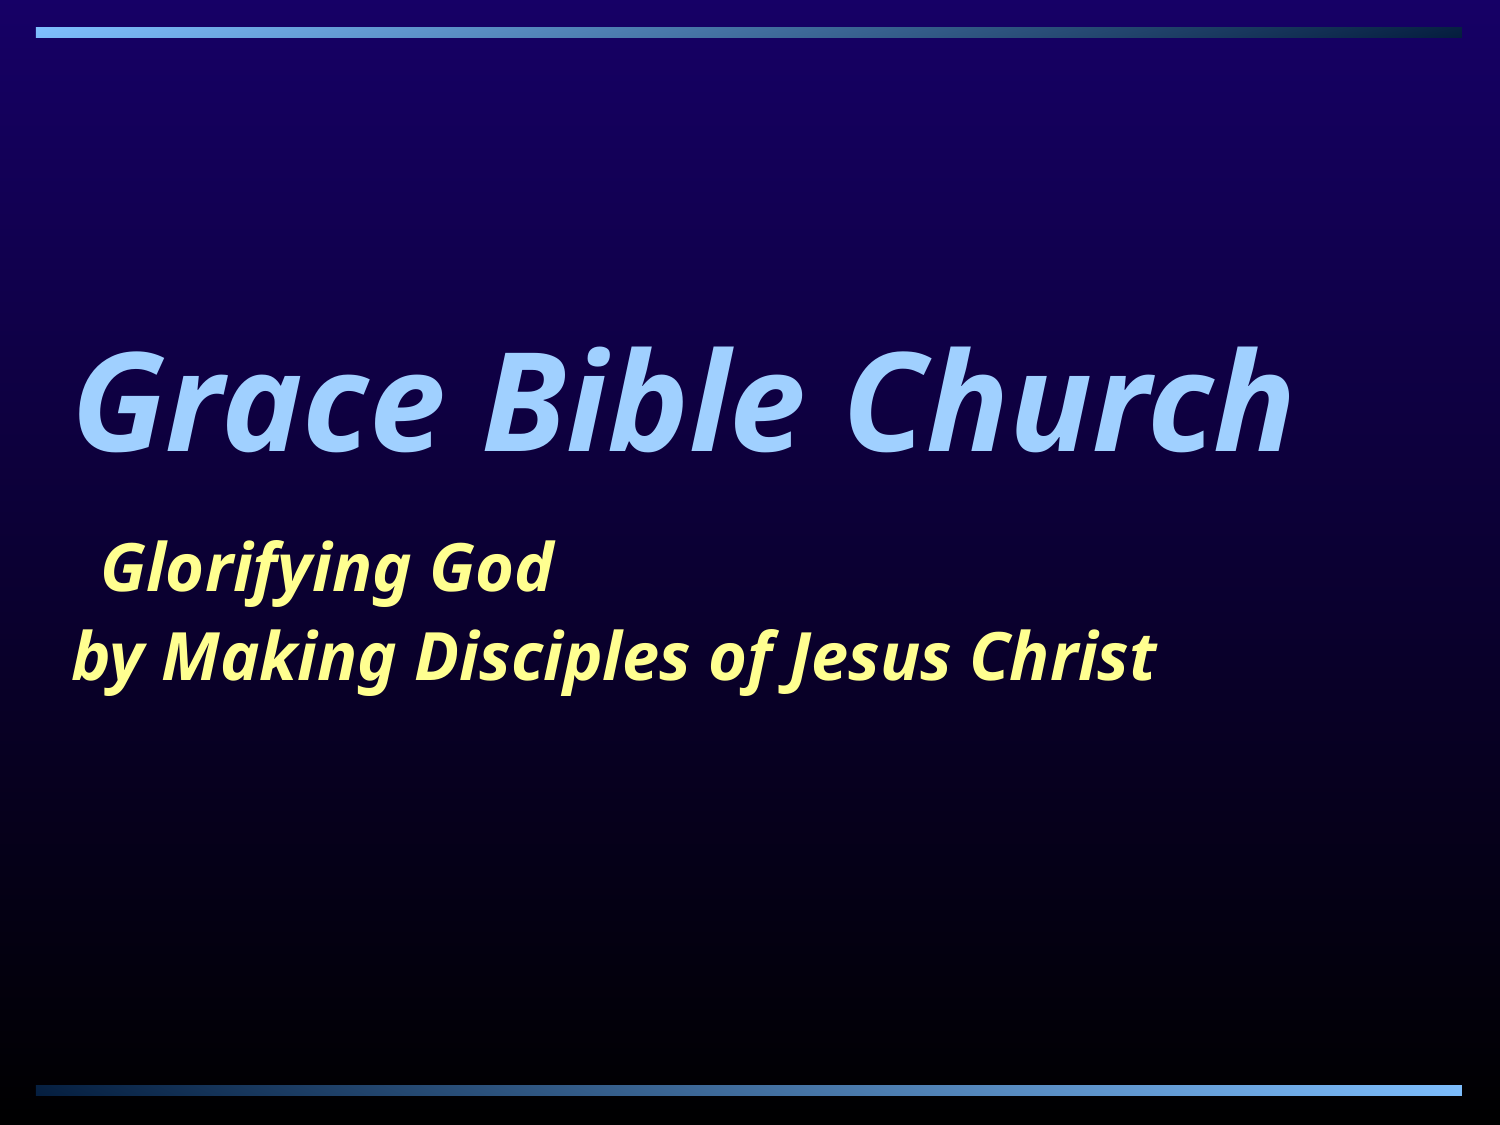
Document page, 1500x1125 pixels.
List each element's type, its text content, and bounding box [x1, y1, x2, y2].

title Grace Bible Church Glorifying God by Making Disciples of Jesus Christ [71, 313, 1423, 694]
